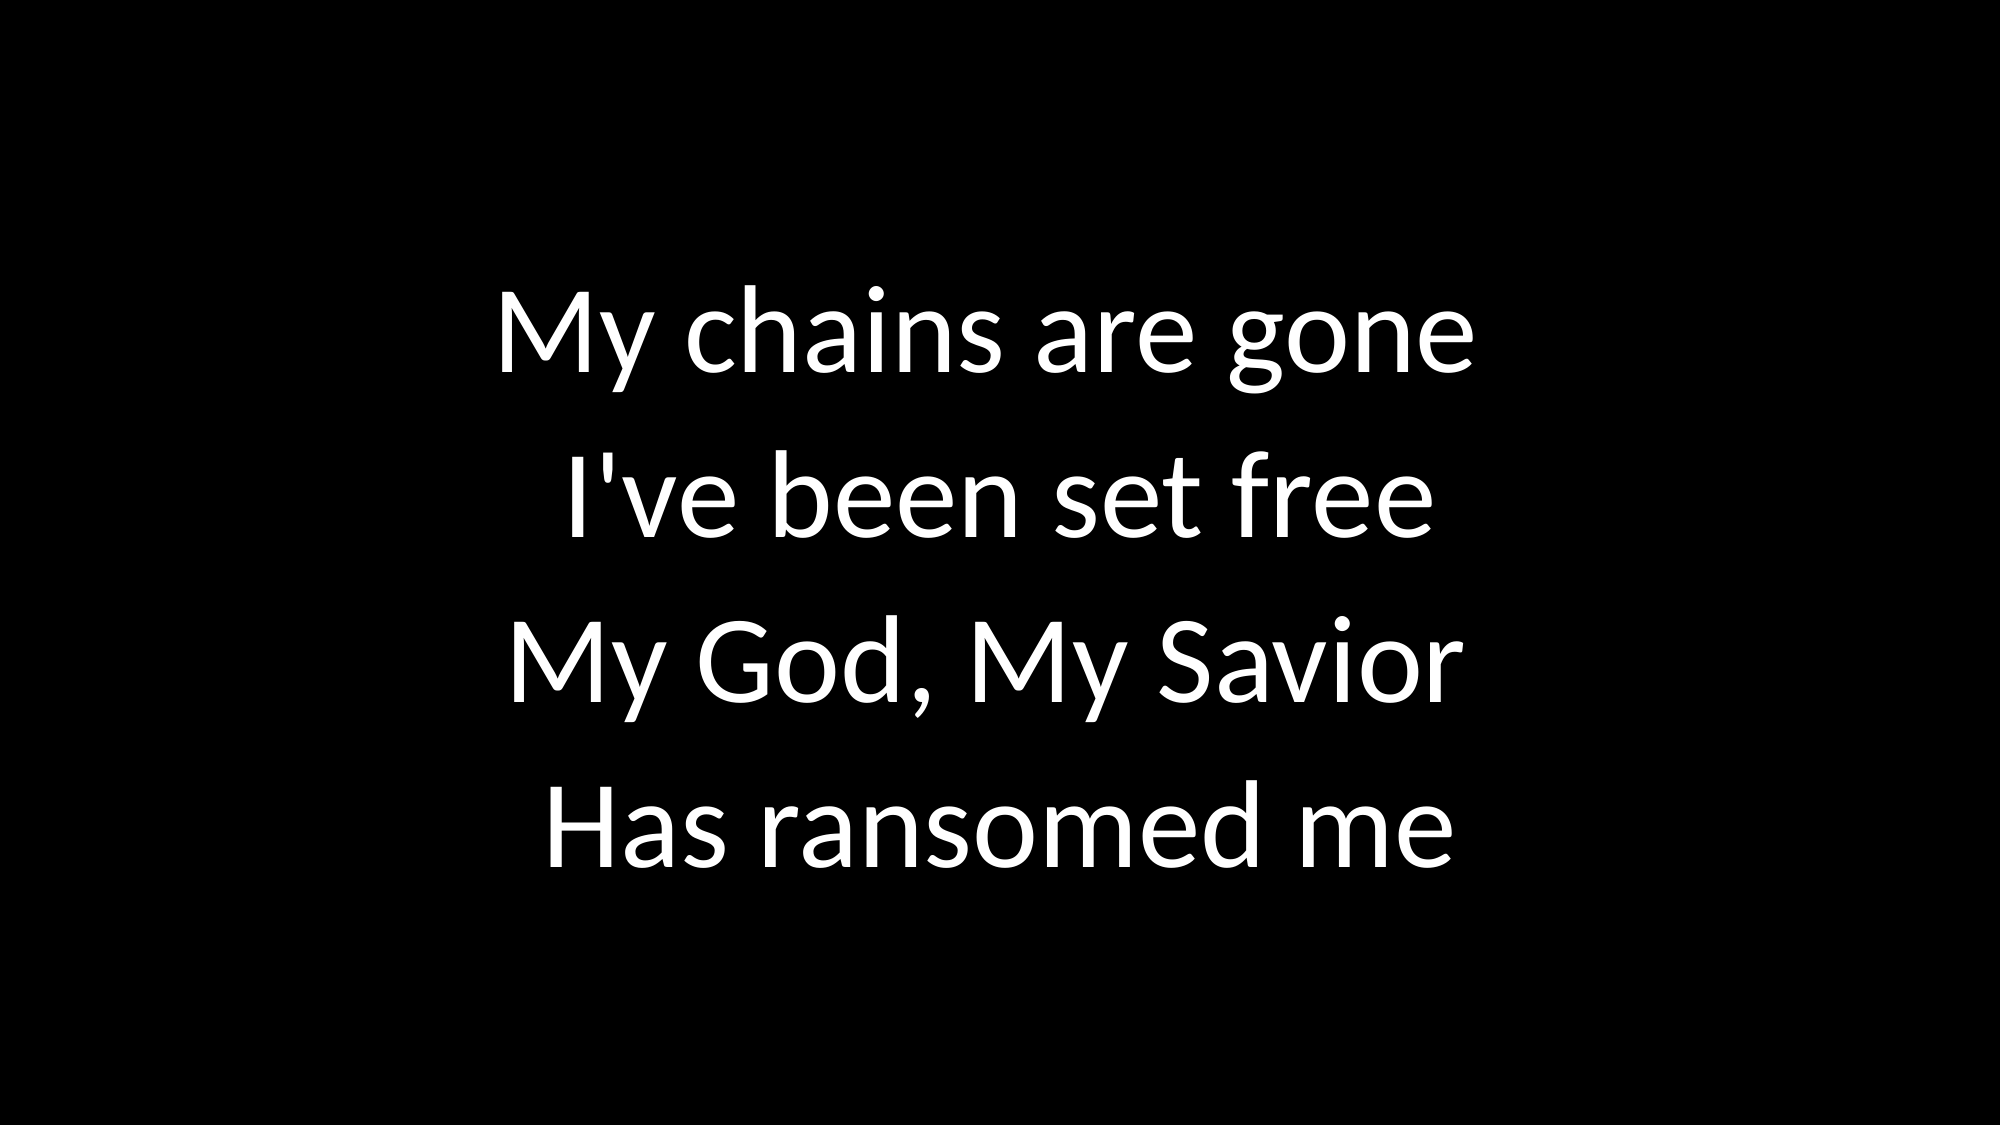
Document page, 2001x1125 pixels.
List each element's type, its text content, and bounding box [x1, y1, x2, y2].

title My chains are gone I've been set free My God, My Savior Has ransomed me [0, 0, 2000, 1125]
